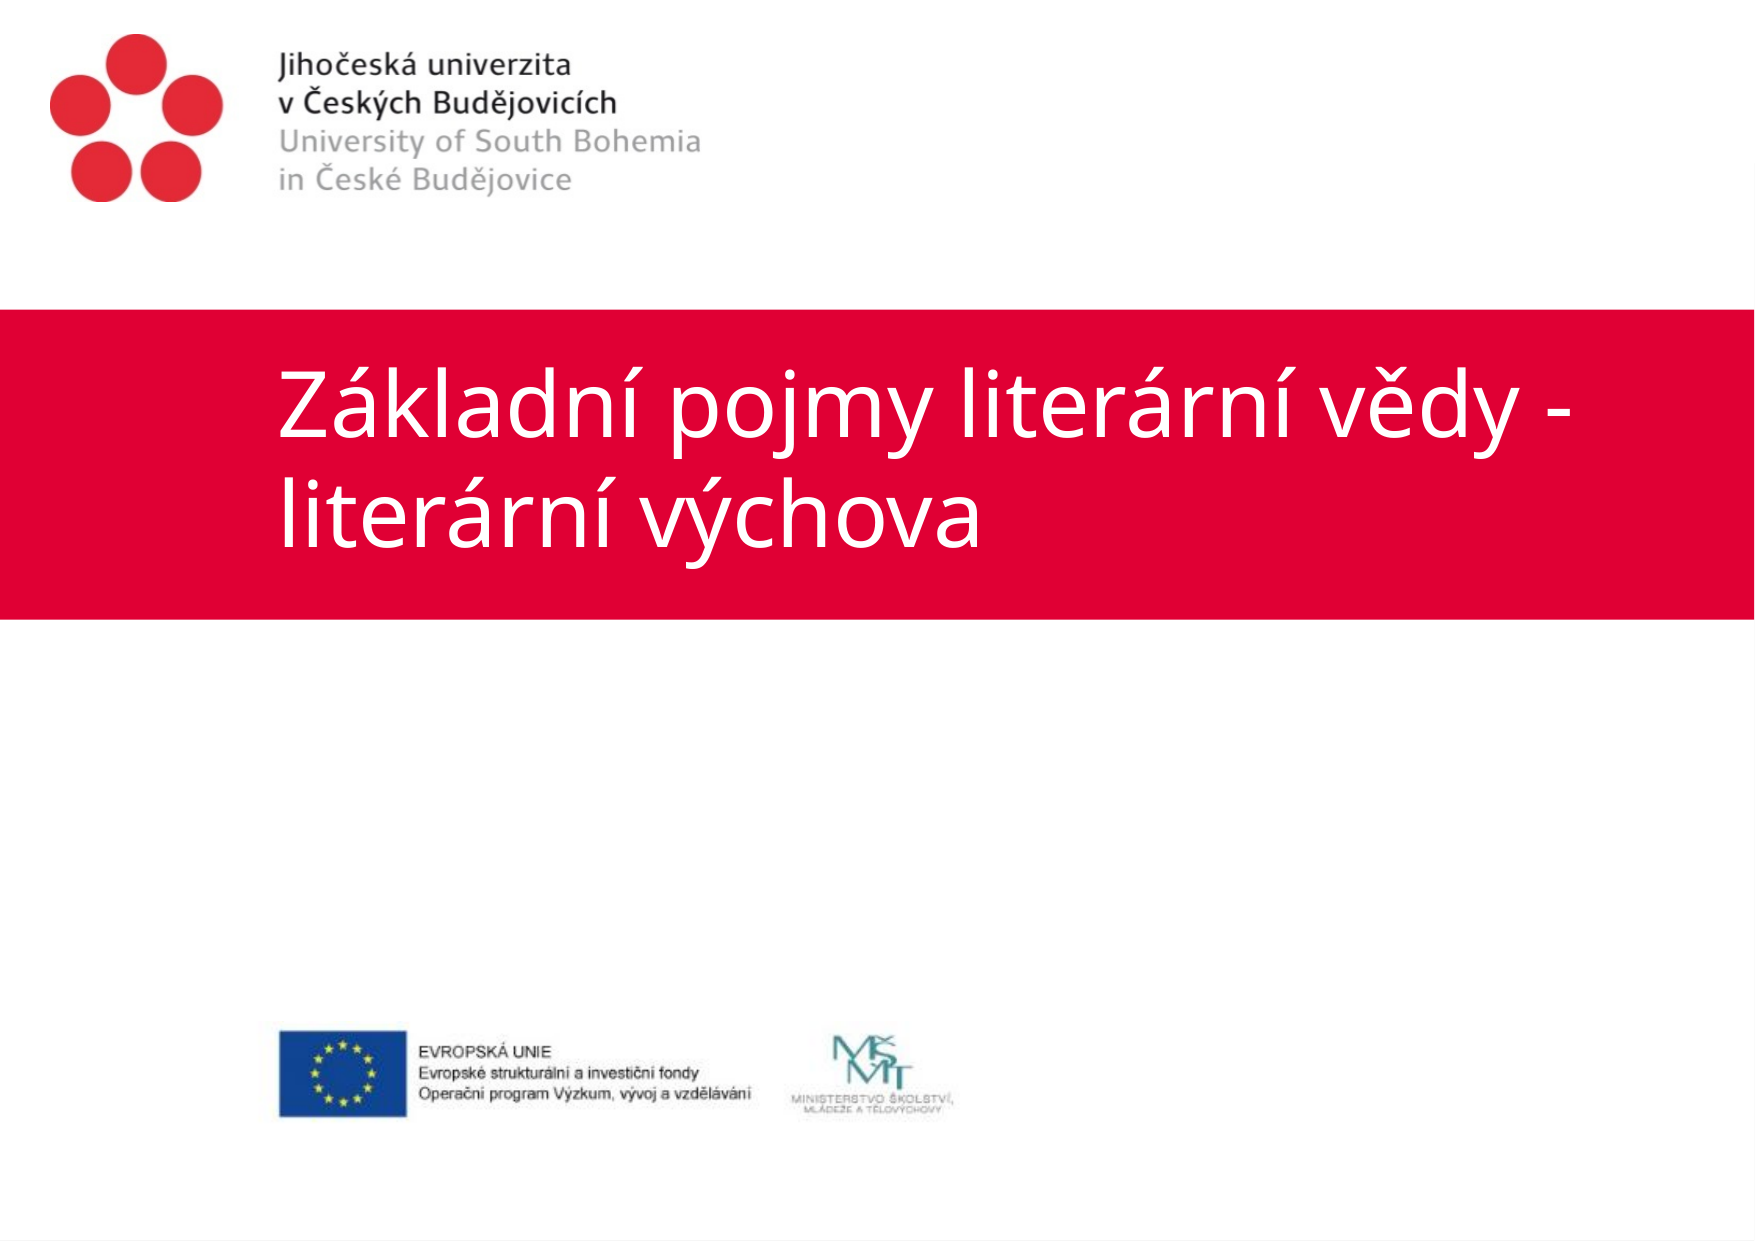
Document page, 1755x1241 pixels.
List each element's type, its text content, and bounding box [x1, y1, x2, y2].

picture [234, 1021, 991, 1127]
picture [50, 34, 702, 202]
title Základní pojmy literární vědy - literární výchova [262, 332, 1623, 579]
